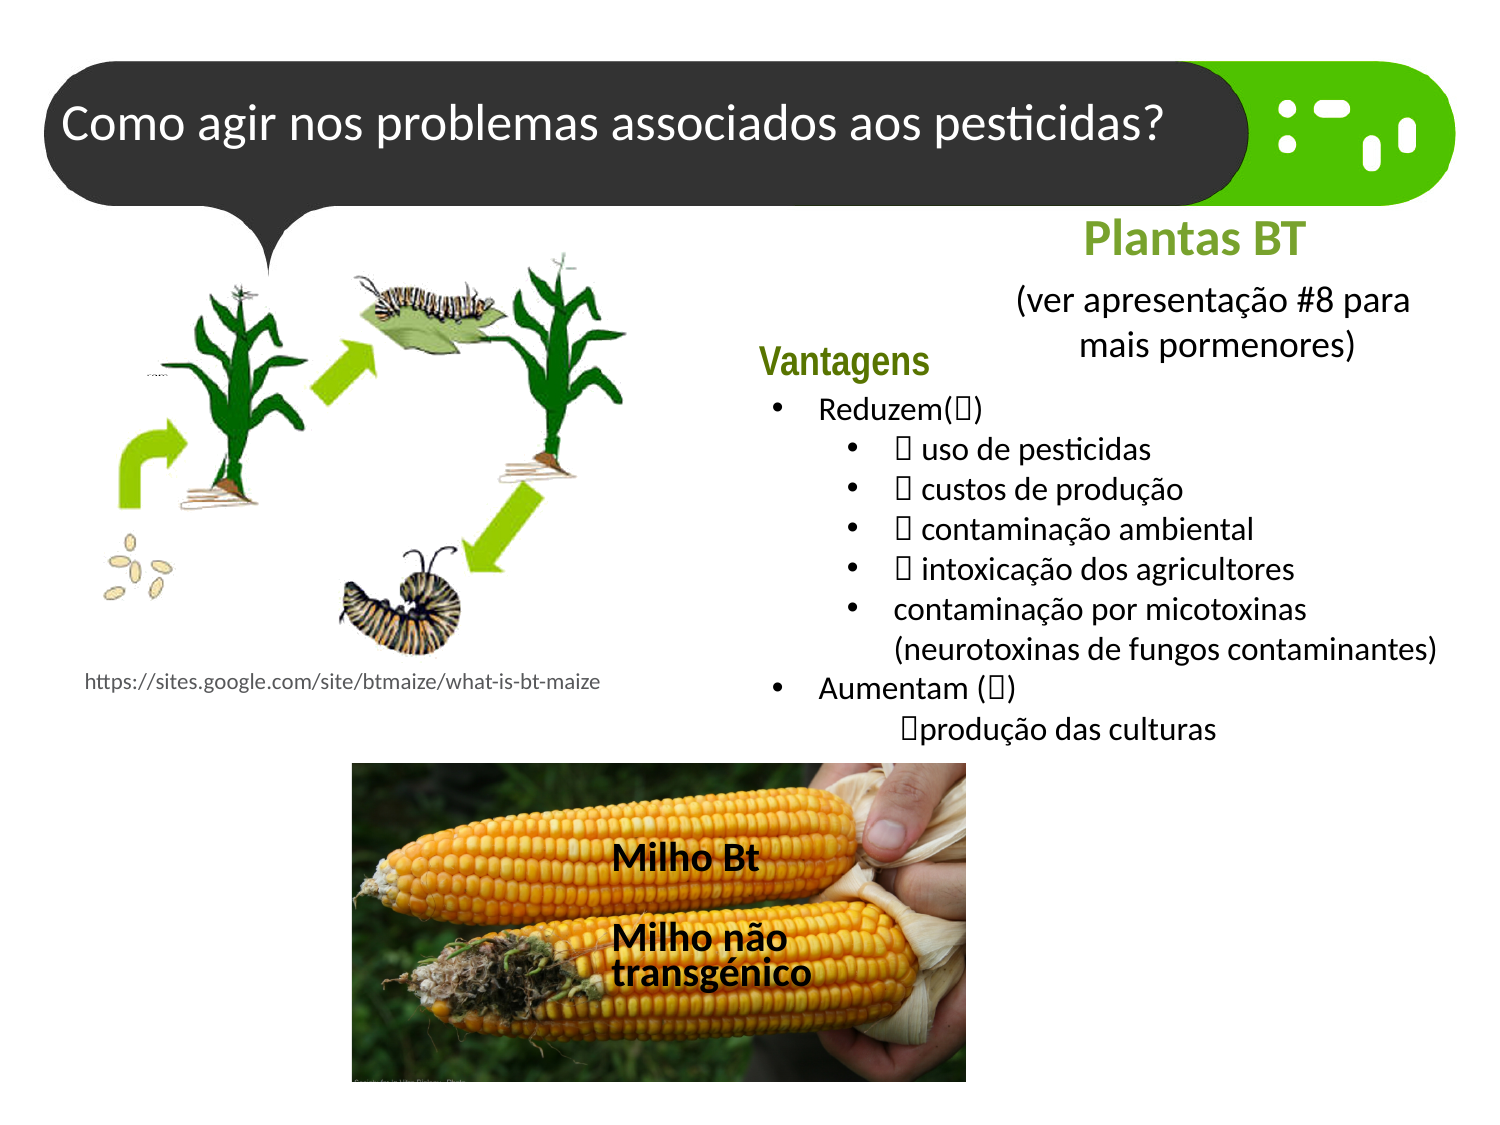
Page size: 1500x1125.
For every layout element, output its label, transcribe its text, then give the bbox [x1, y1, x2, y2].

picture [1199, 57, 1460, 196]
text_box (ver apresentação #8 para mais pormenores) [1000, 267, 1435, 324]
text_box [743, 326, 1459, 800]
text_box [41, 231, 667, 709]
title Como agir nos problemas associados aos pesticidas? [29, 42, 1199, 197]
text_box Plantas BT [1057, 196, 1500, 274]
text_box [351, 762, 967, 1082]
picture [41, 197, 1057, 277]
